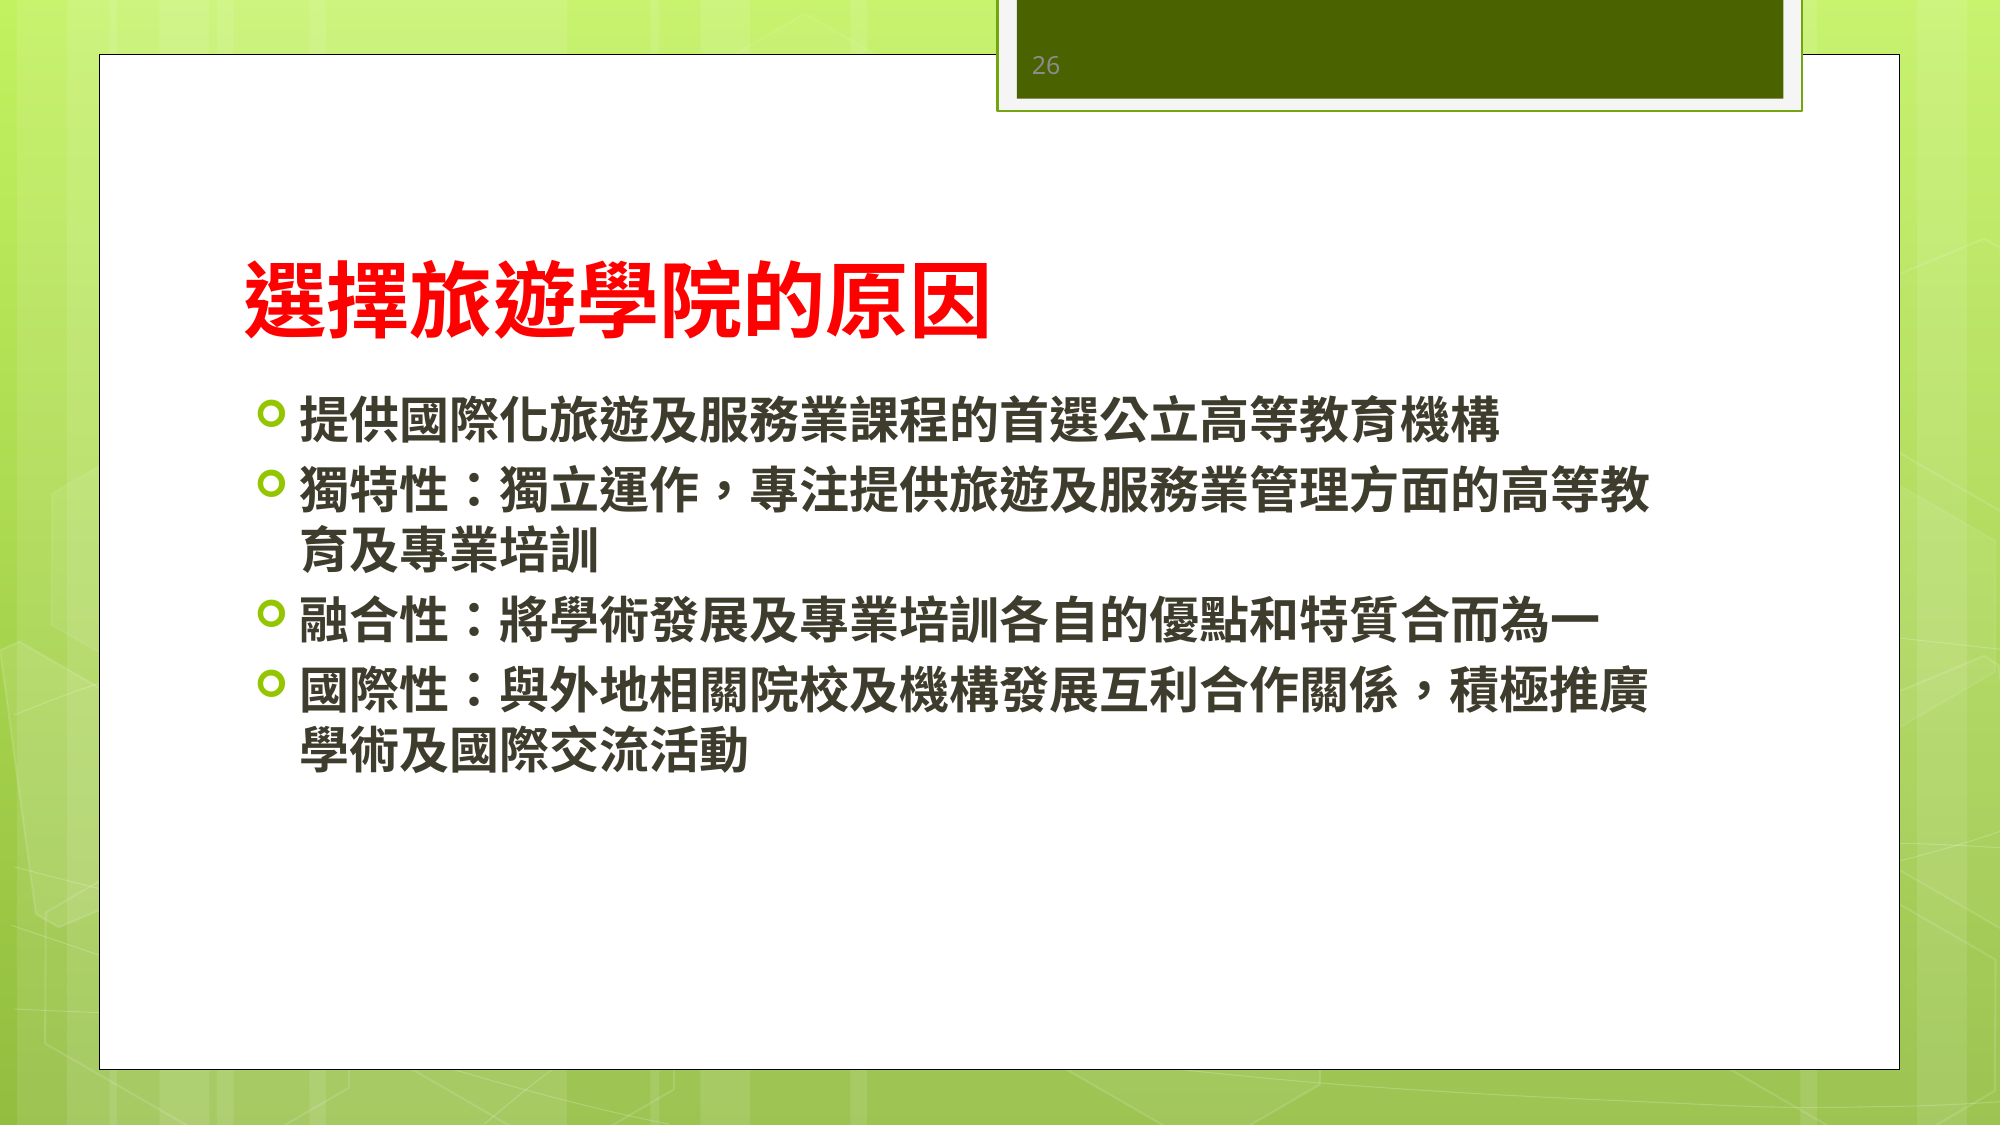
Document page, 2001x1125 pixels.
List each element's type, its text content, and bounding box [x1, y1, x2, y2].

slide_number 26 [1016, 36, 1309, 97]
title 選擇旅遊學院的原因 [228, 168, 1765, 357]
list 提供國際化旅遊及服務業課程的首選公立高等教育機構 獨特性：獨立運作，專注提供旅遊及服務業管理方面的高等教育及專業培訓 融合性：將學術發展及專業培訓各自的優點和特質合而為一 國際性：與外地相關院校及機構發展互利合作關係，積極推廣學術及國際交流活動 [228, 381, 1711, 957]
